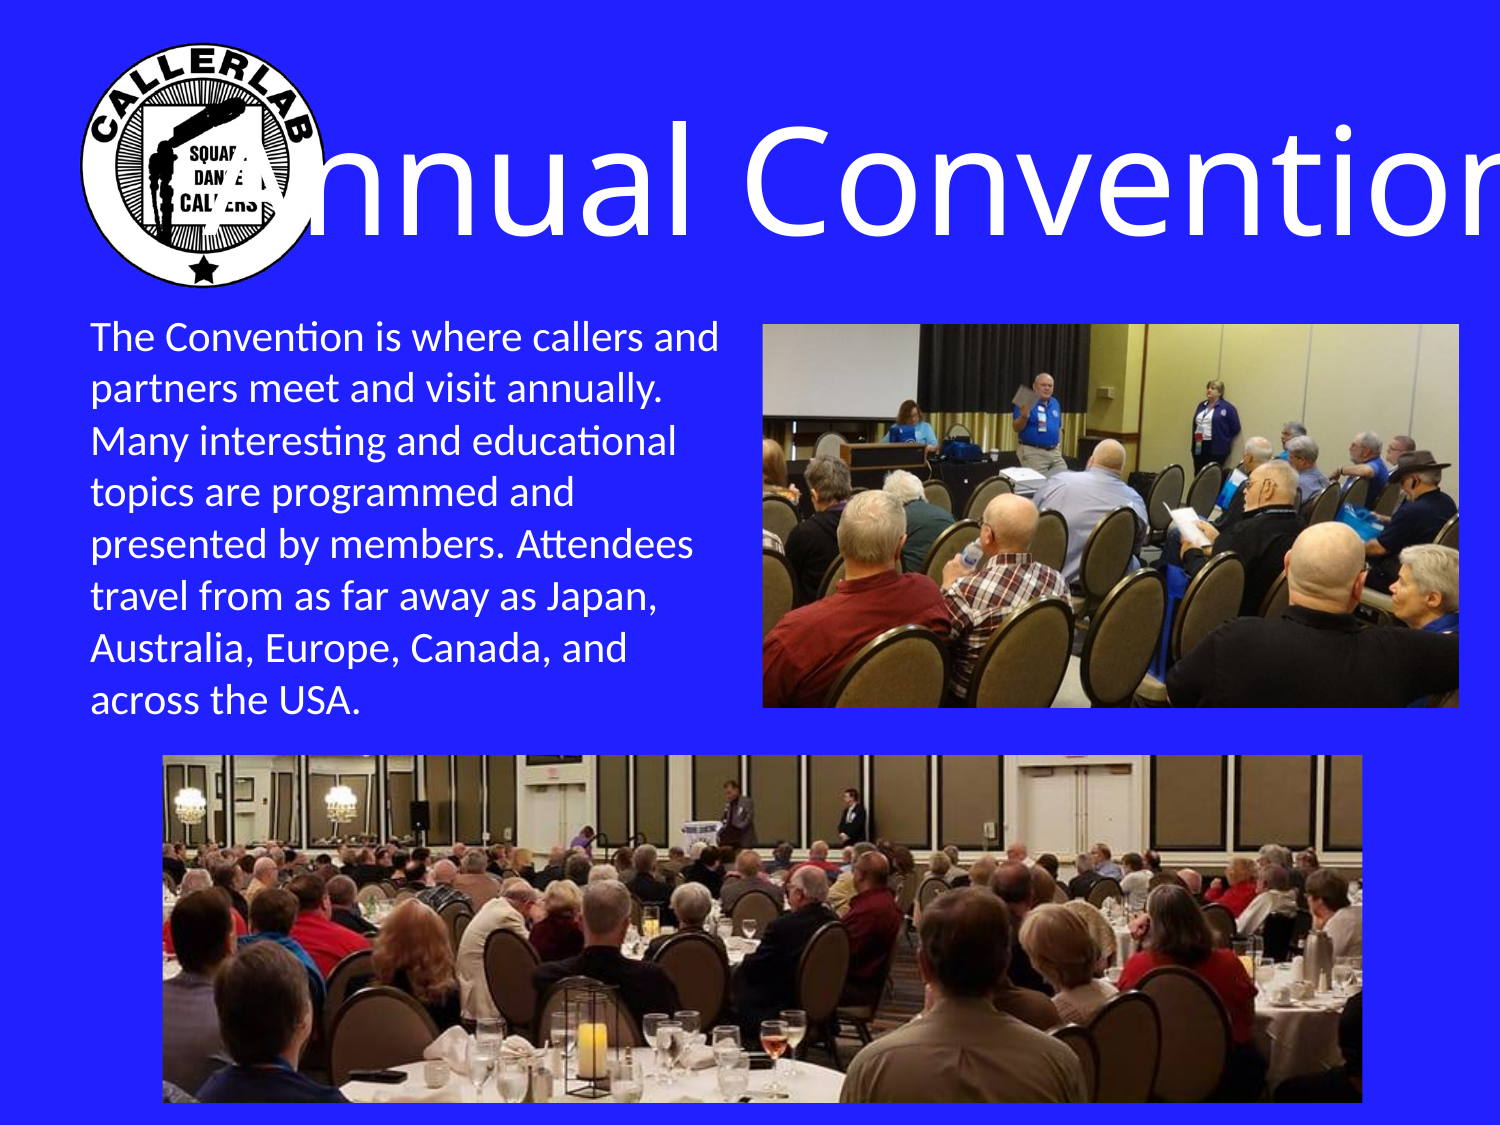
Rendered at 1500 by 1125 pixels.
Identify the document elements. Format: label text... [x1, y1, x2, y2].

picture [162, 755, 1363, 1103]
picture [62, 37, 351, 296]
picture [762, 324, 1460, 708]
list The Convention is where callers and partners meet and visit annually. Many interesting and educational topics are programmed and presented by members. Attendees travel from as far away as Japan, Australia, Europe, Canada, and across the USA. [75, 300, 738, 788]
title Annual Convention [354, 60, 1500, 291]
